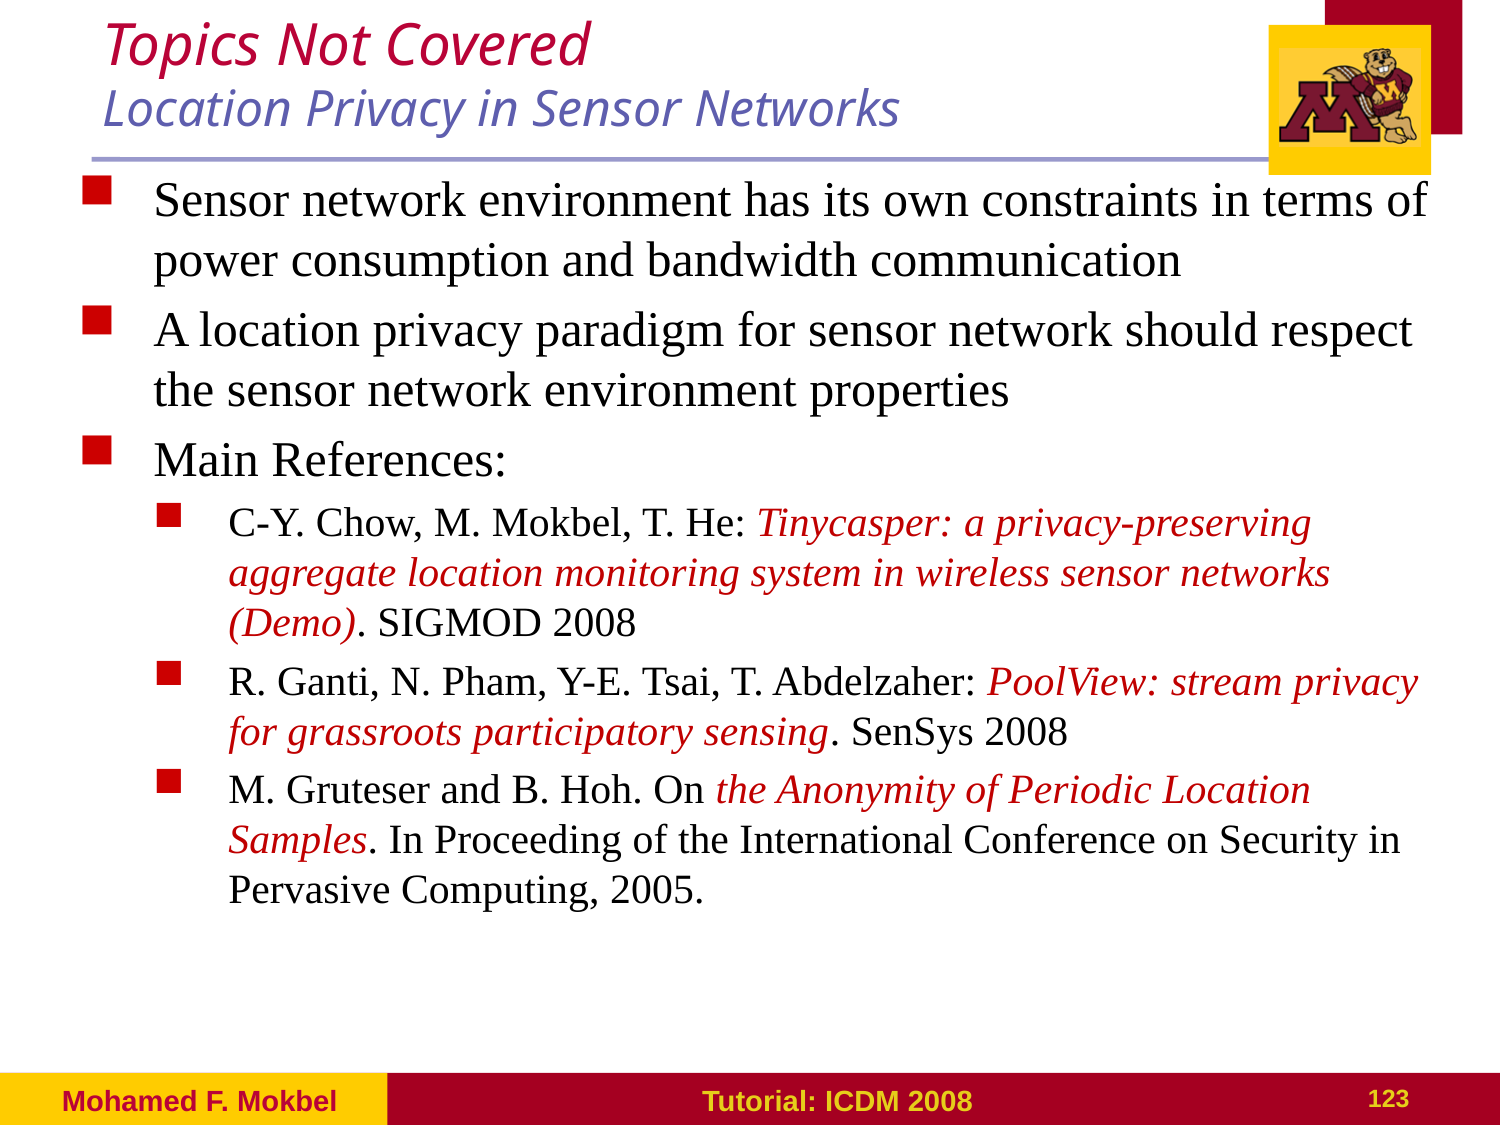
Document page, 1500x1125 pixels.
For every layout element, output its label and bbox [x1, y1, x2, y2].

title [87, 9, 1238, 135]
slide_number [487, 1074, 1426, 1125]
list [63, 159, 1457, 1044]
footer [24, 1074, 376, 1113]
picture [1279, 48, 1421, 147]
